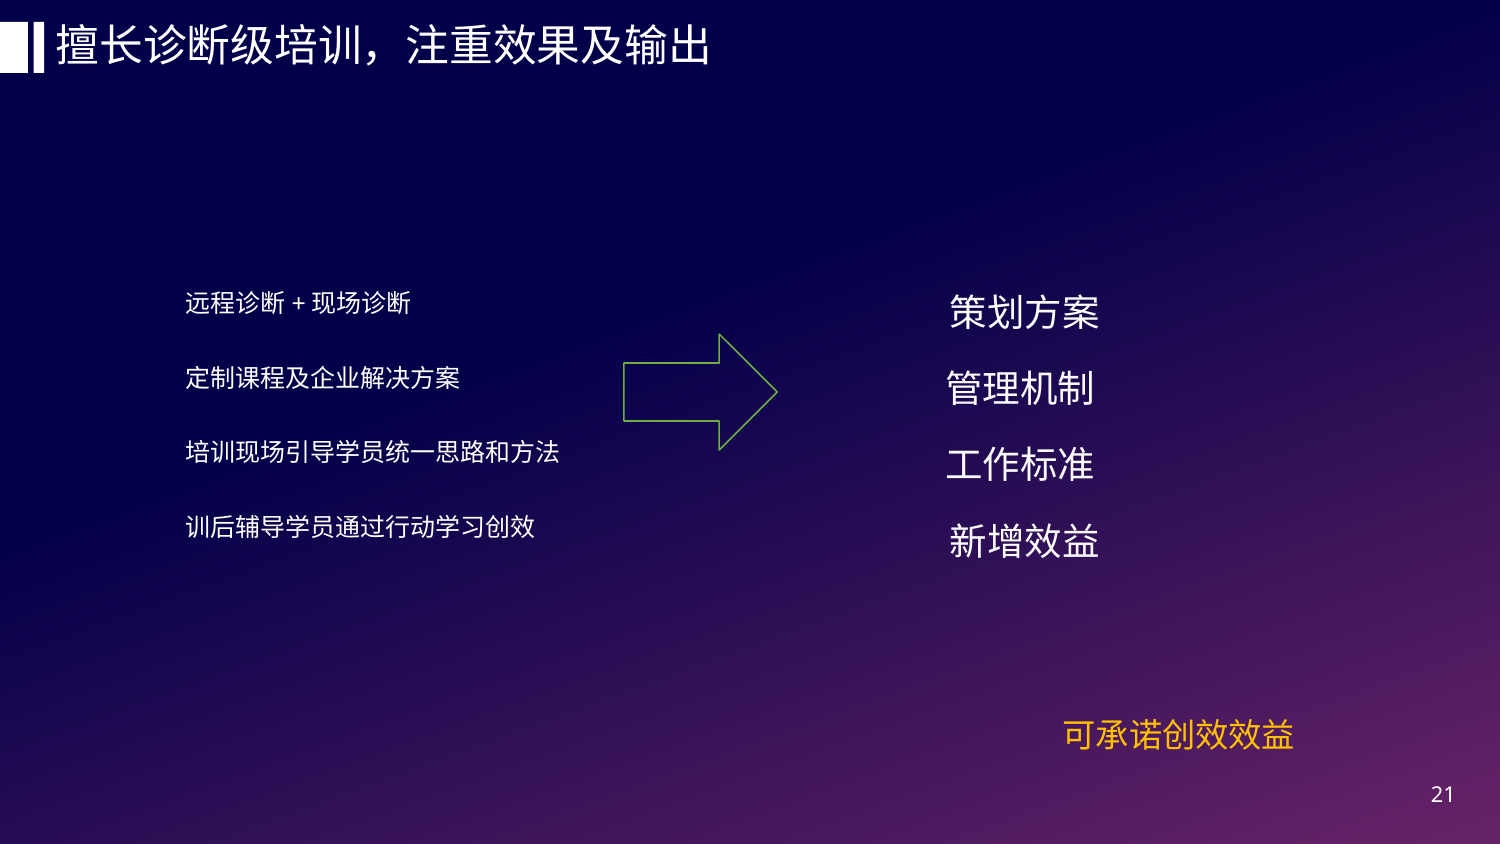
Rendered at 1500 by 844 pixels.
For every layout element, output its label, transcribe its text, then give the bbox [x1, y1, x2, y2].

text_box 工作标准 [945, 441, 1105, 487]
slide_number 21 [1409, 772, 1471, 819]
text_box 策划方案 [949, 288, 1109, 334]
text_box [623, 334, 778, 451]
text_box 管理机制 [945, 364, 1105, 410]
text_box 远程诊断+现场诊断 定制课程及企业解决方案 培训现场引导学员统一思路和方法 训后辅导学员通过行动学习创效 [170, 235, 668, 550]
text_box 可承诺创效效益 [1062, 713, 1372, 754]
text_box 擅长诊断级培训，注重效果及输出 [40, 5, 915, 91]
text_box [0, 21, 44, 73]
text_box 新增效益 [949, 517, 1109, 563]
